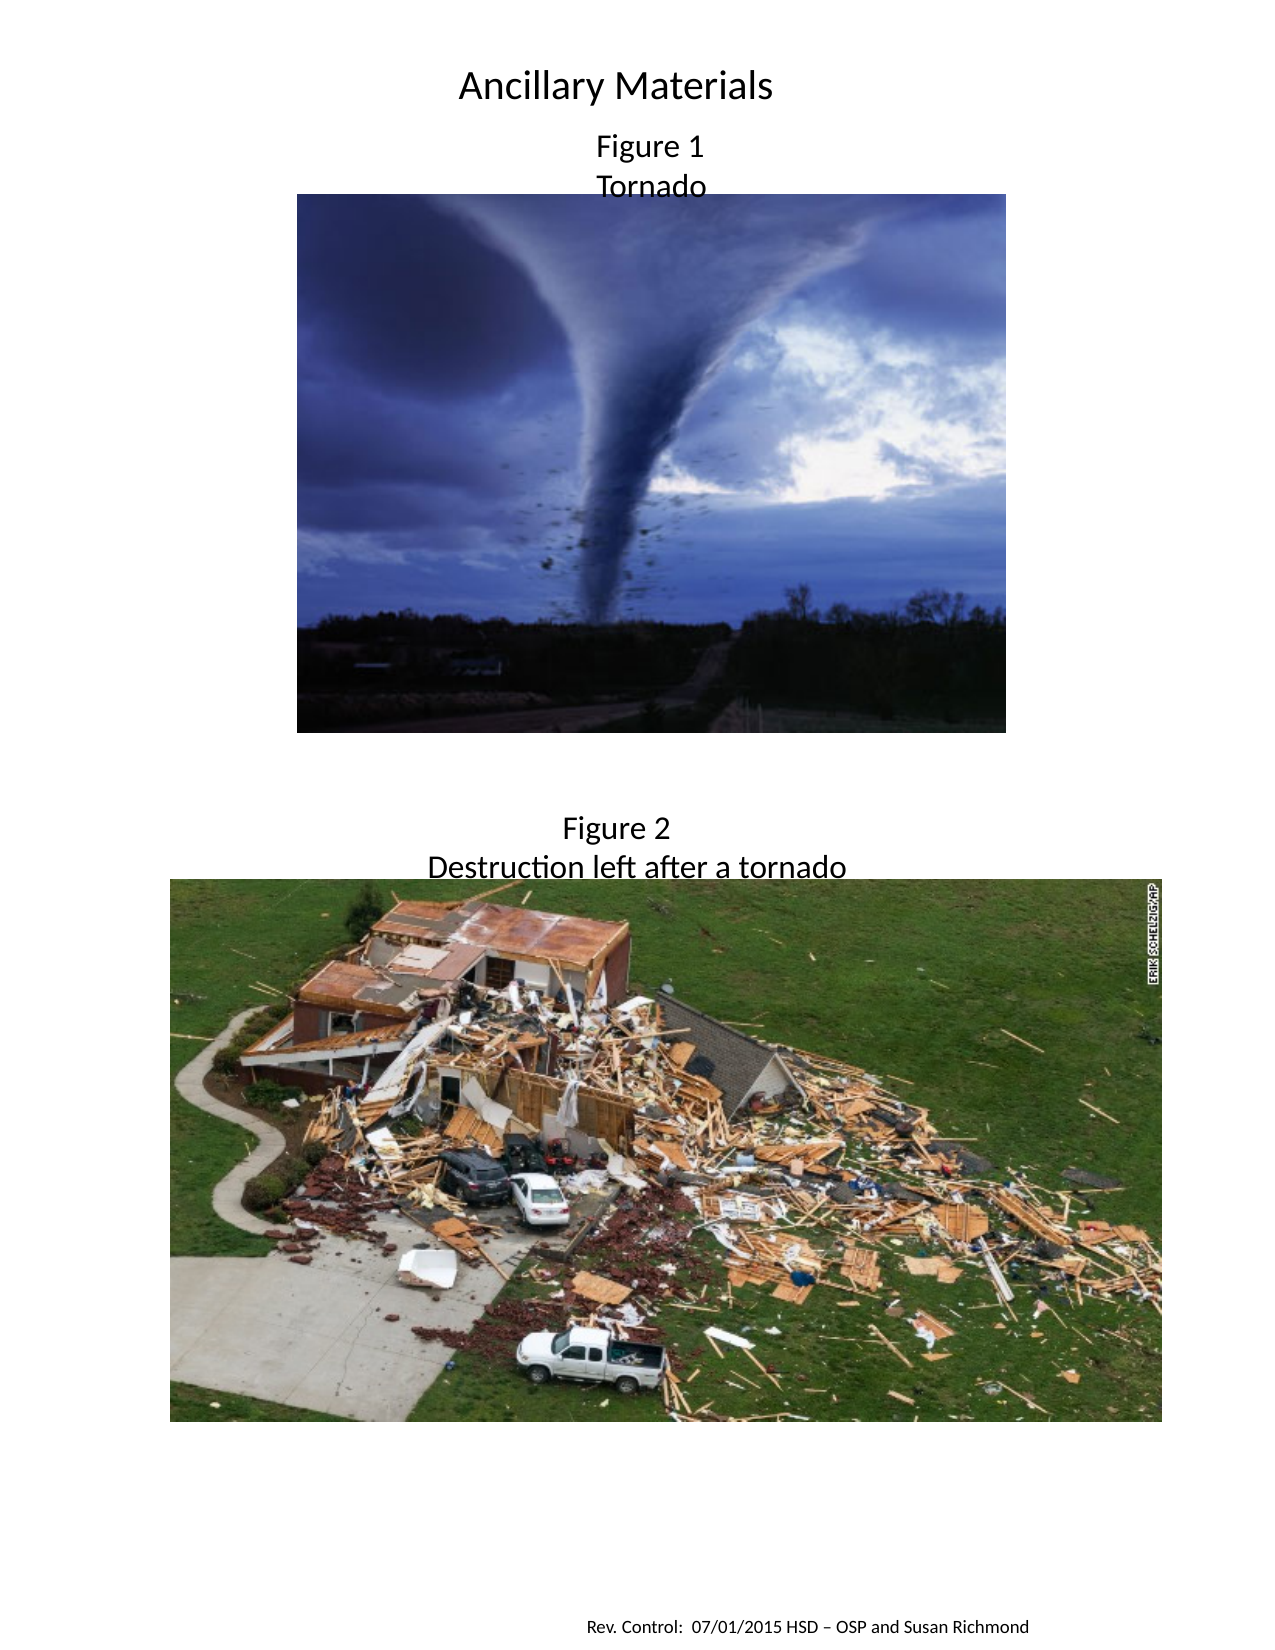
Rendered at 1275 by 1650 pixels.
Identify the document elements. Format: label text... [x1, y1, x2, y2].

text_box Figure 2 Destruction left after a tornado [410, 797, 1012, 878]
picture [297, 194, 1006, 734]
picture [169, 879, 1162, 1422]
text_box Figure 1 Tornado [579, 116, 724, 193]
text_box Ancillary Materials [297, 49, 935, 117]
